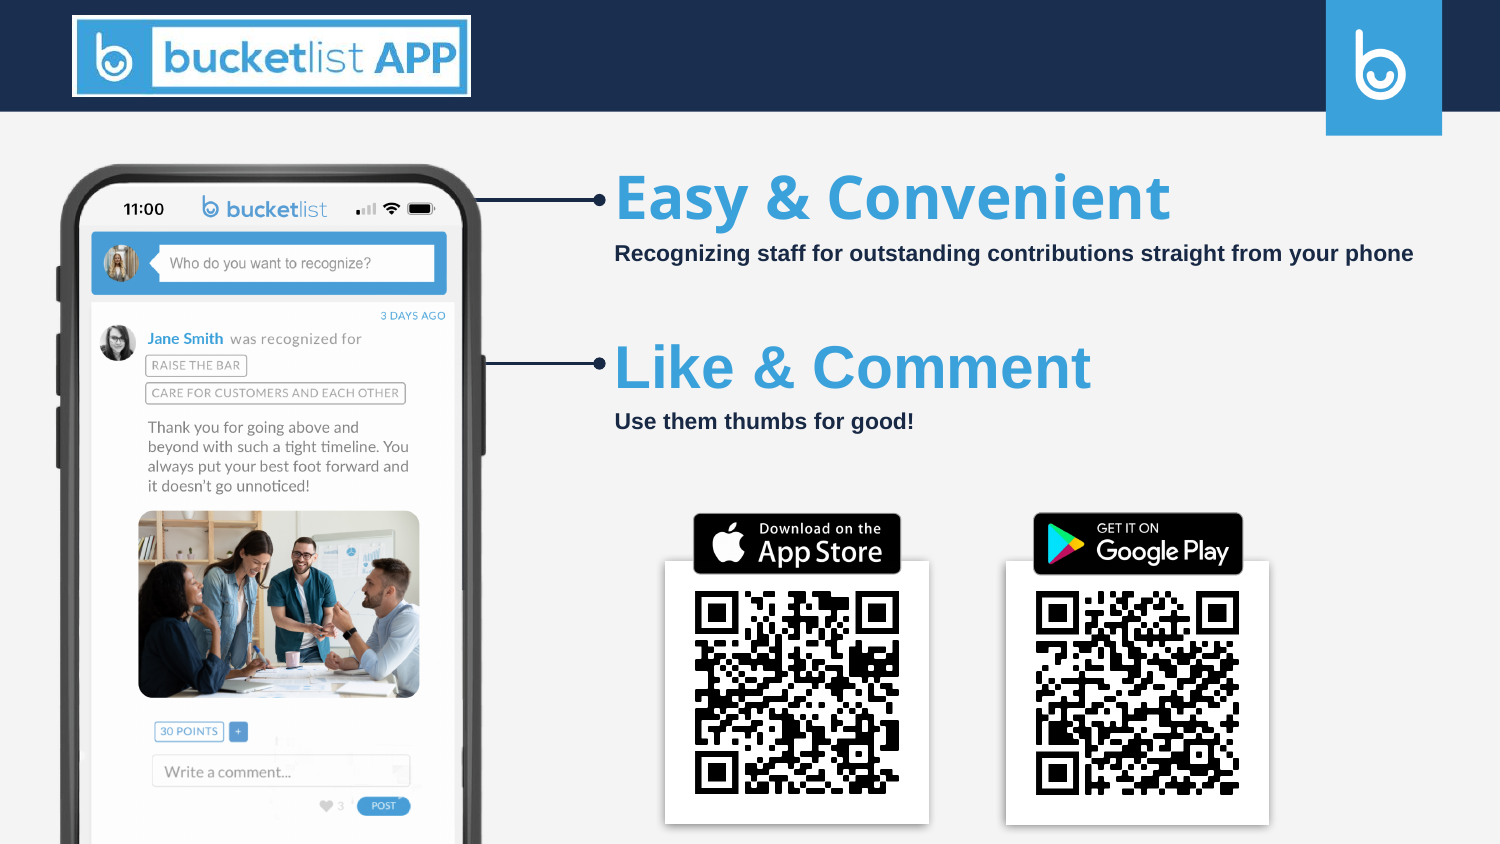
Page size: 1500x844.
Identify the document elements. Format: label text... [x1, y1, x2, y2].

picture [71, 14, 471, 97]
picture [1355, 29, 1413, 100]
text_box Like & Comment [599, 312, 1137, 416]
picture [1006, 506, 1270, 825]
picture [0, 115, 594, 844]
text_box [1325, 0, 1443, 136]
text_box Recognizing staff for outstanding contributions straight from your phone [599, 224, 1432, 280]
text_box [0, 0, 1325, 112]
picture [665, 506, 929, 824]
text_box Use them thumbs for good! [599, 416, 976, 449]
text_box Easy & Convenient [599, 143, 1205, 247]
text_box [1443, 0, 1500, 112]
